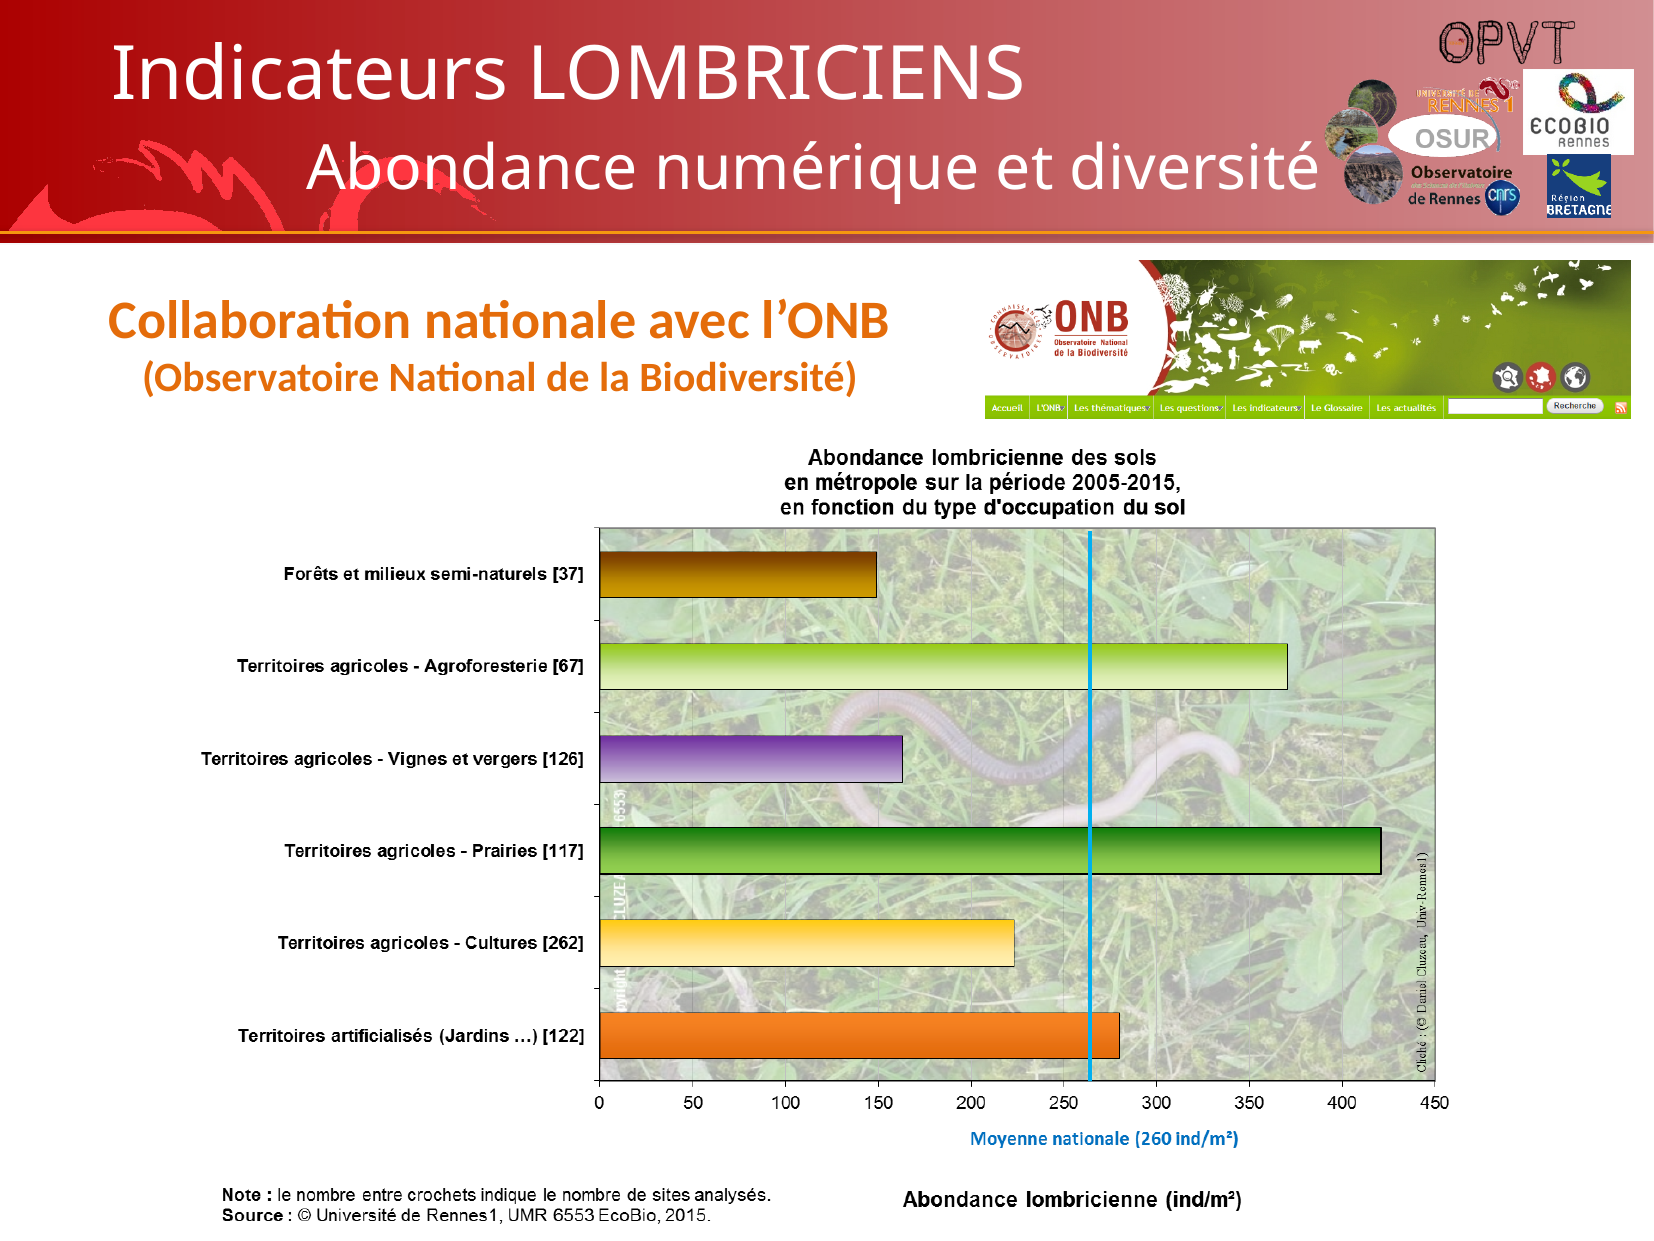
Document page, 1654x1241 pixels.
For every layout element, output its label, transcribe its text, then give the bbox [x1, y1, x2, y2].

picture [2, 135, 497, 231]
text_box Collaboration nationale avec l’ONB (Observatoire National de la Biodiversité) [0, 276, 975, 408]
text_box Indicateurs LOMBRICIENS Abondance numérique et diversité [94, 11, 1465, 219]
picture [980, 260, 1635, 425]
picture [1311, 16, 1634, 222]
picture [175, 435, 1465, 1233]
